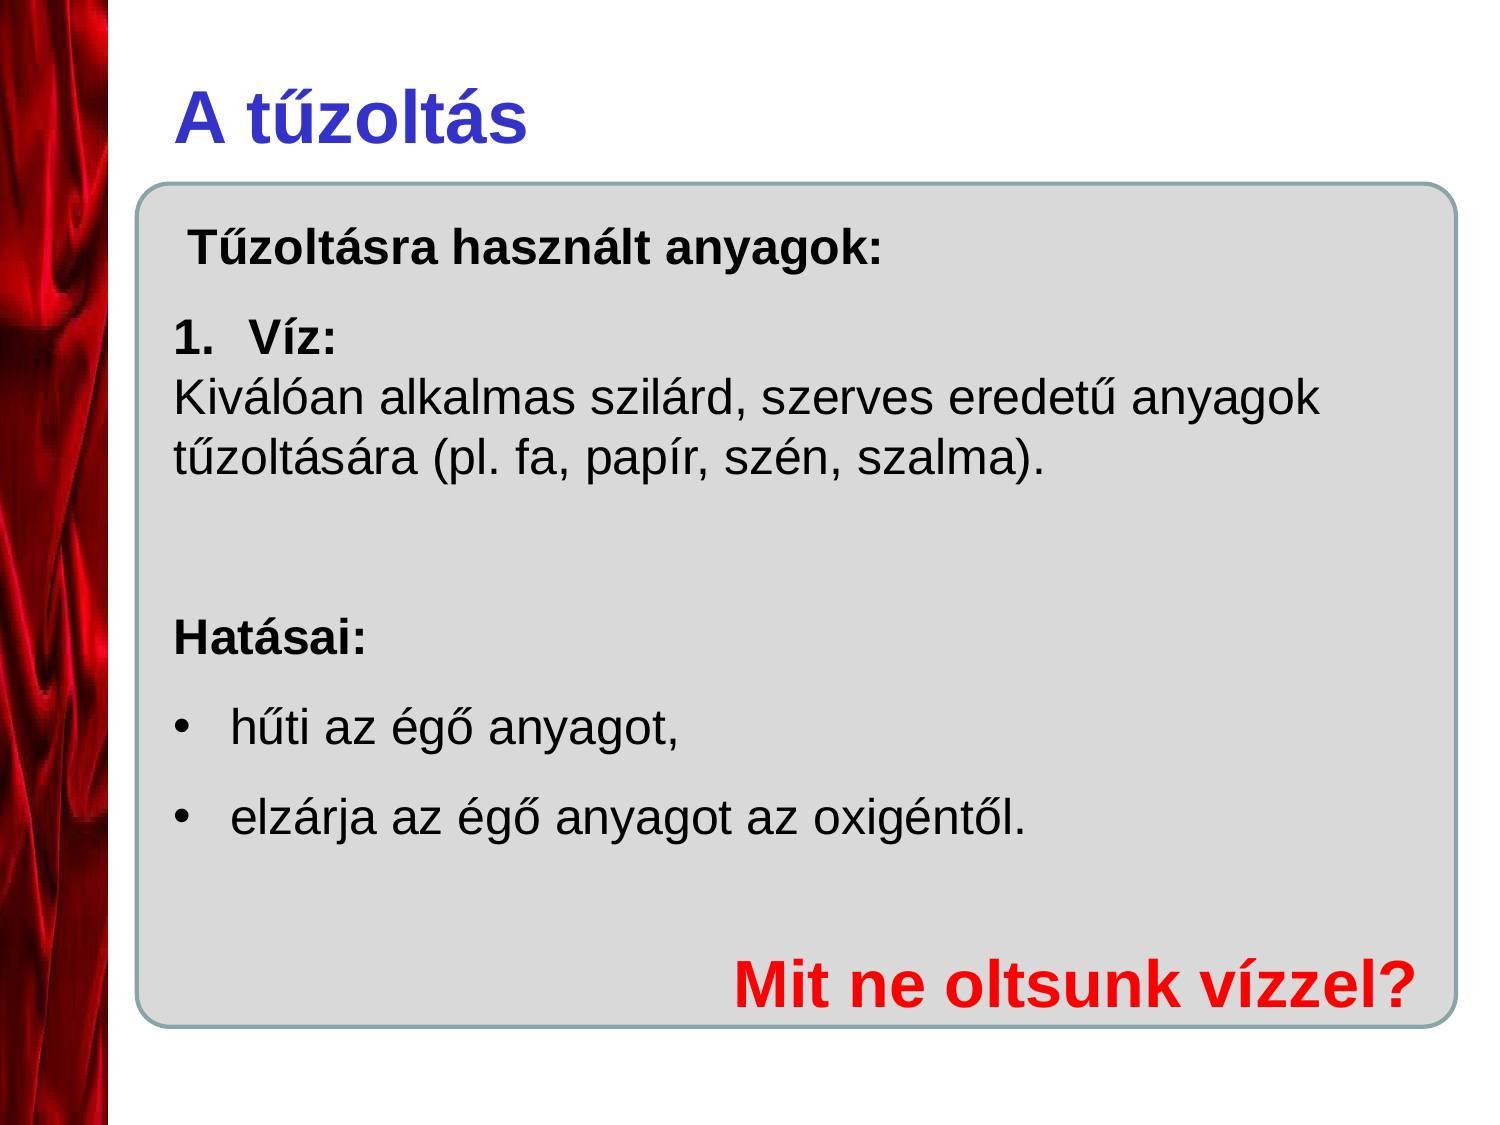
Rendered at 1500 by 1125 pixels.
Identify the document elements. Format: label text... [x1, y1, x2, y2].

picture [0, 0, 108, 1125]
text_box Tűzoltásra használt anyagok: Víz: Kiválóan alkalmas szilárd, szerves eredetű anyagok tűzoltására (pl. fa, papír, szén, szalma). Hatásai: hűti az égő anyagot, elzárja az égő anyagot az oxigéntől. [159, 207, 1427, 943]
text_box Mit ne oltsunk vízzel? [719, 933, 1435, 1029]
text_box A tűzoltás [159, 60, 1477, 166]
text_box [134, 181, 1459, 1029]
